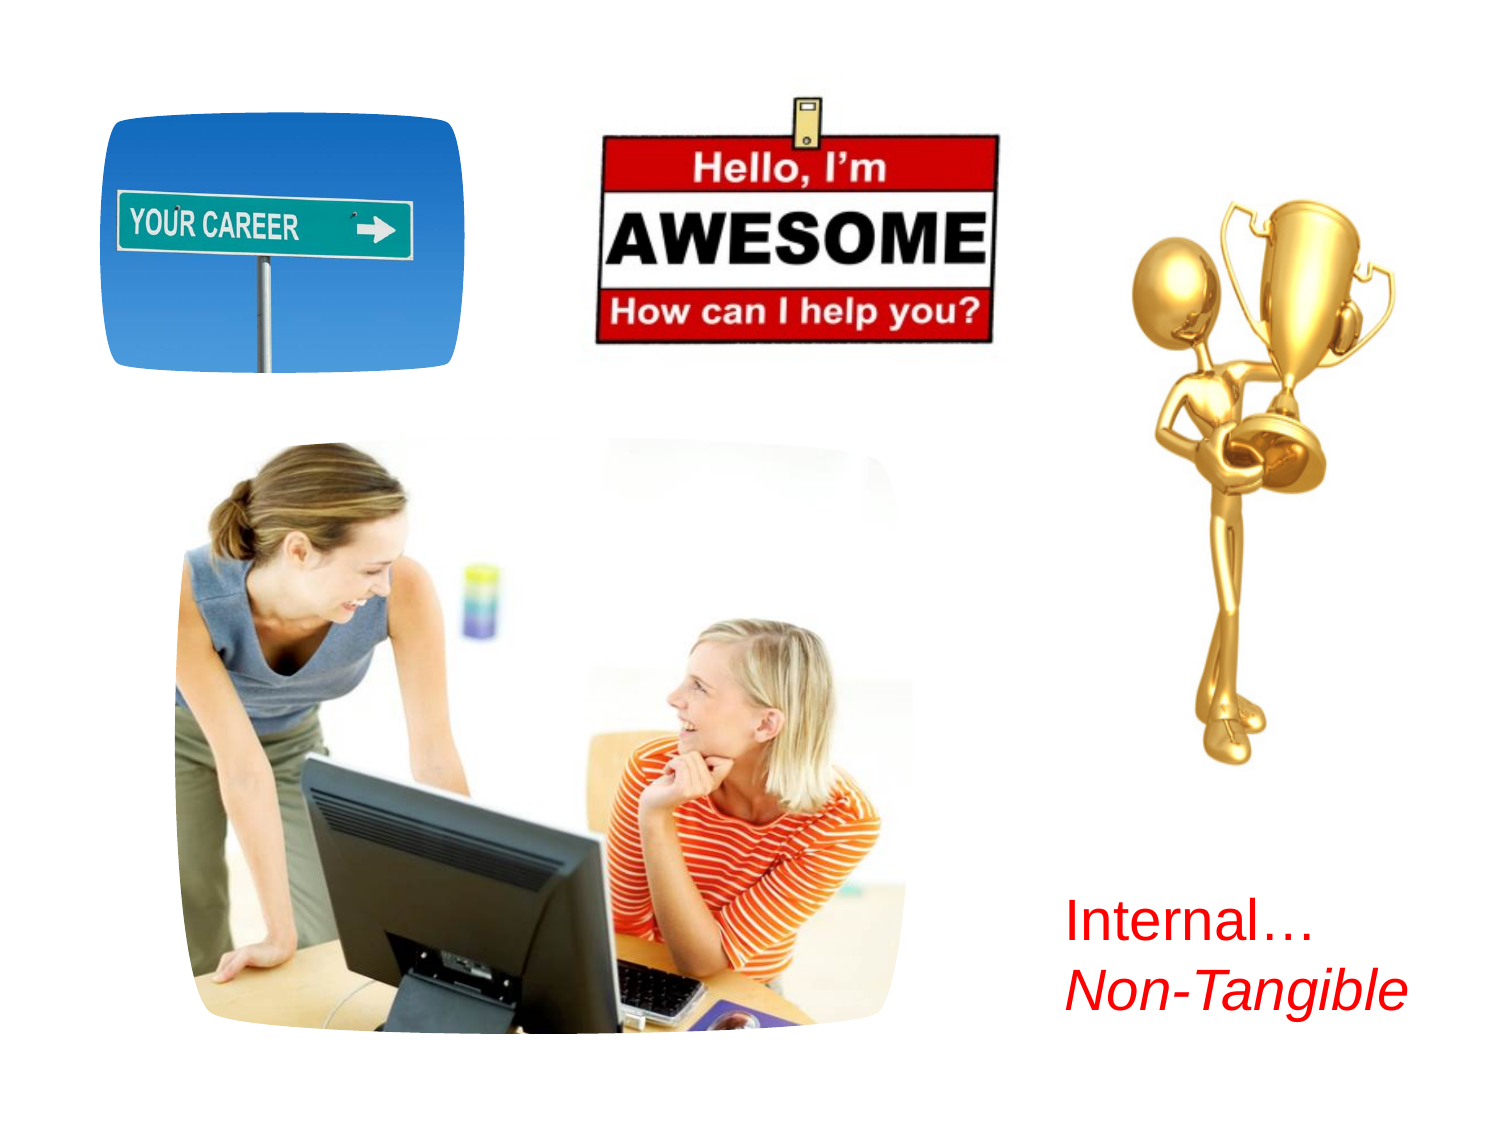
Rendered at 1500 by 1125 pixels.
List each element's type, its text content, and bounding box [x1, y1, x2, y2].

text_box Internal… Non-Tangible [1049, 874, 1488, 1030]
picture [174, 437, 913, 1035]
picture [99, 112, 465, 374]
picture [562, 49, 1469, 775]
